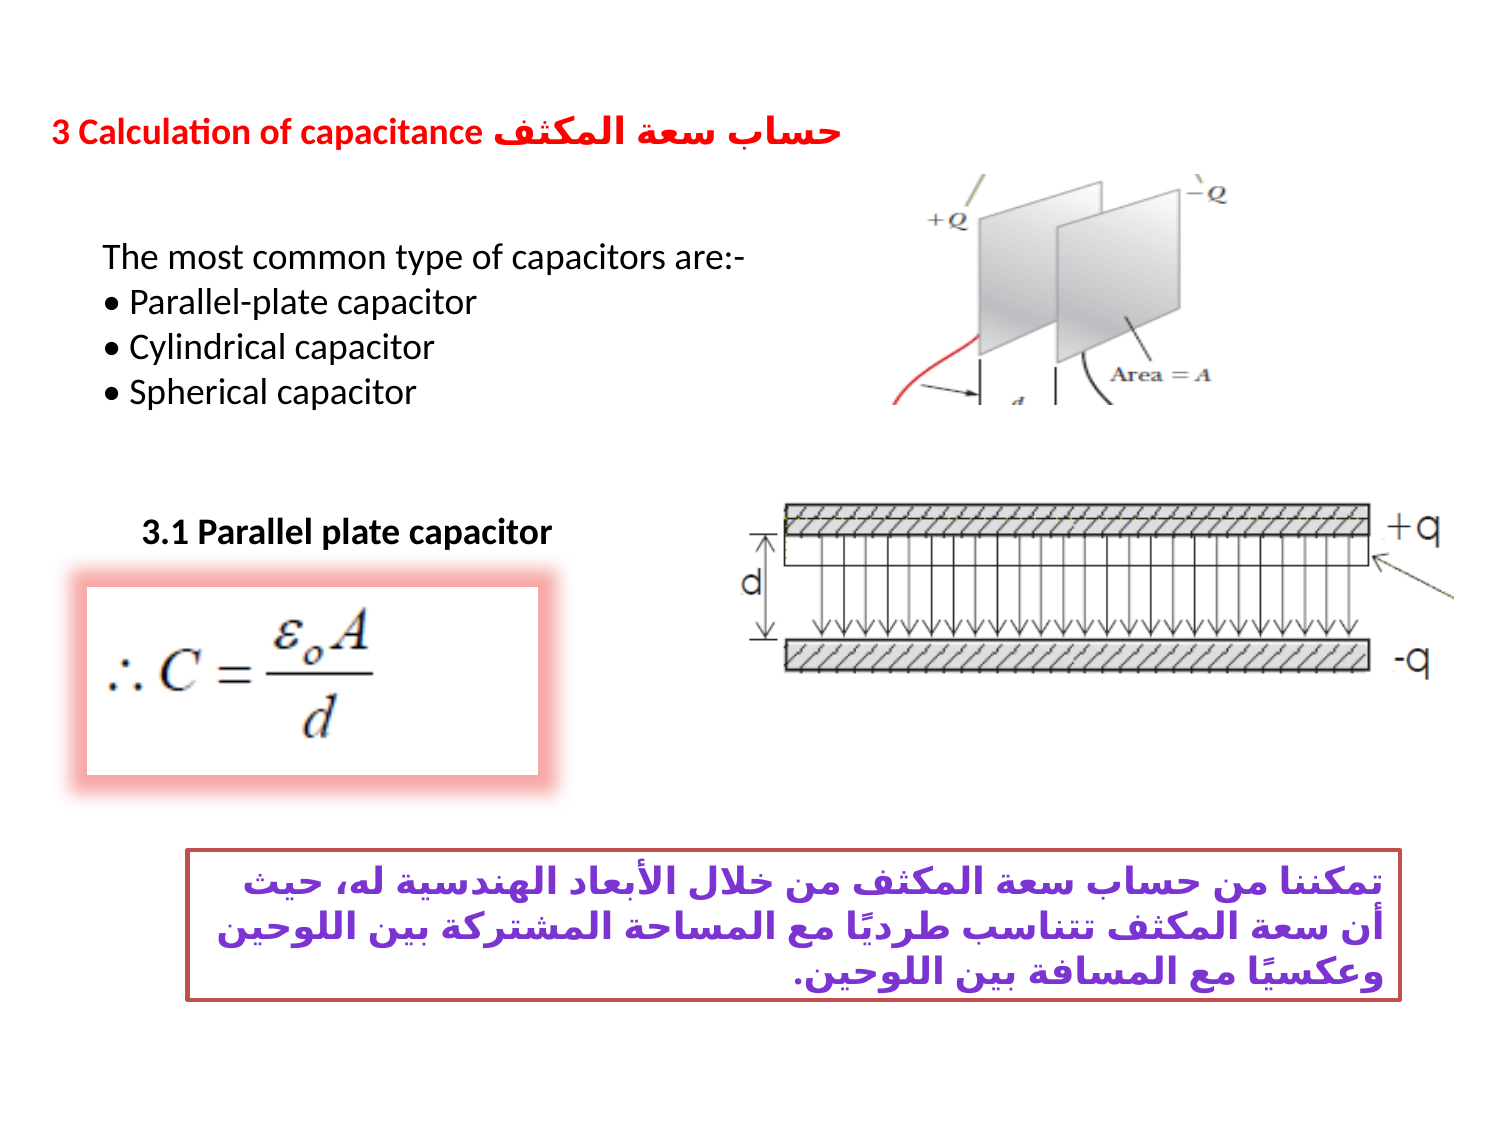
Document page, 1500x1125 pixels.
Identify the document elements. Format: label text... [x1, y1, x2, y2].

text_box 3.1 Parallel plate capacitor [126, 499, 568, 560]
picture [887, 174, 1282, 405]
picture [687, 474, 1454, 691]
text_box تمكننا من حساب سعة المكثف من خلال الأبعاد الهندسية له، حيث أن سعة المكثف تتناسب طرديًا مع المساحة المشتركة بين اللوحين وعكسيًا مع المسافة بين اللوحين. [185, 848, 1402, 1002]
picture [87, 587, 539, 776]
text_box 3 Calculation of capacitance حساب سعة المكثف [36, 99, 947, 160]
text_box The most common type of capacitors are:- • Parallel-plate capacitor • Cylindrical capacitor • Spherical capacitor [87, 224, 838, 420]
